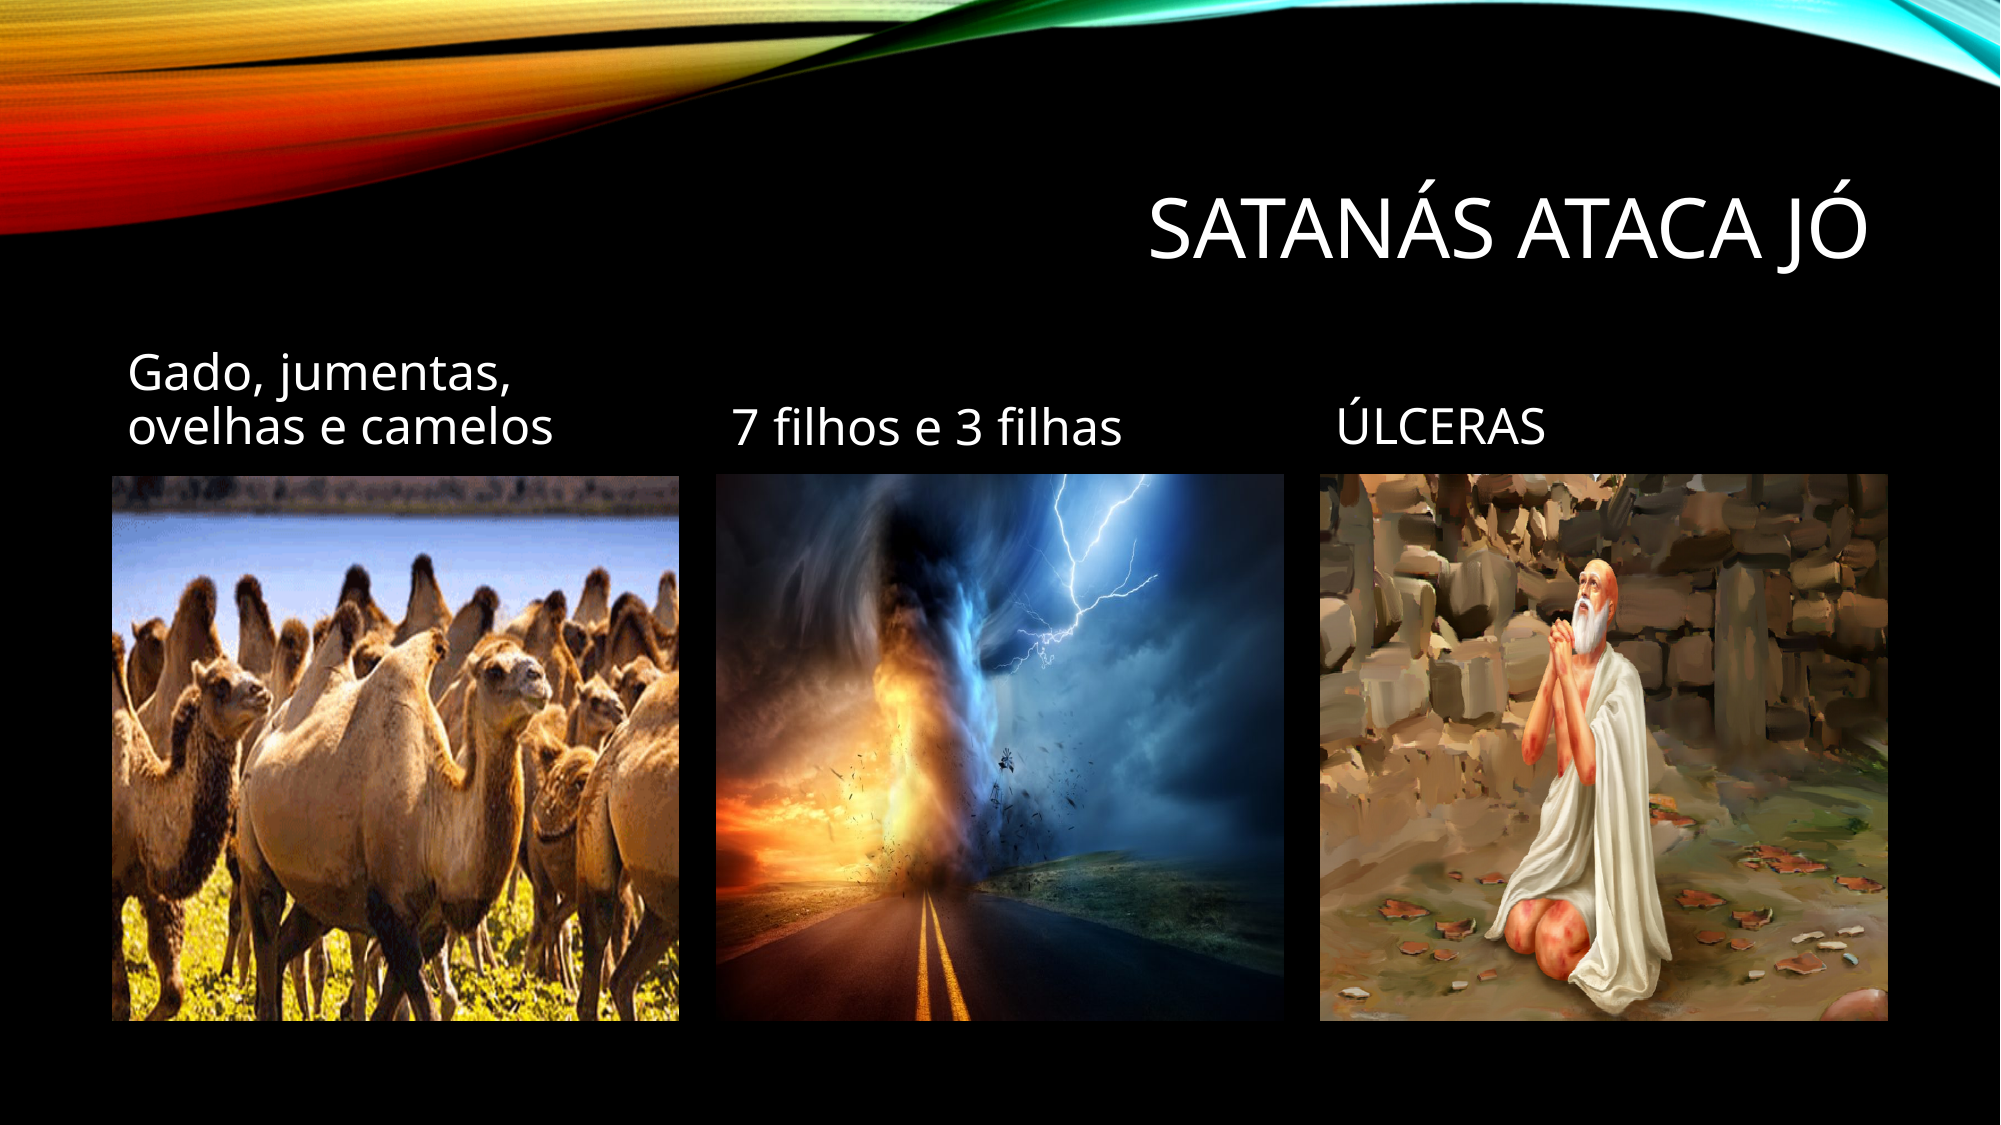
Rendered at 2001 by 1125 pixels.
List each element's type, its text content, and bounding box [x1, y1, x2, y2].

title SATANÁS ATACA JÓ [474, 125, 1888, 339]
picture [0, 0, 2000, 237]
list 7 filhos e 3 filhas [716, 361, 1284, 464]
list Gado, jumentas, ovelhas e camelos [112, 361, 680, 463]
picture [112, 476, 679, 1021]
picture [1319, 474, 1888, 1021]
list ÚLCERAS [1320, 359, 1888, 463]
picture [716, 474, 1284, 1021]
